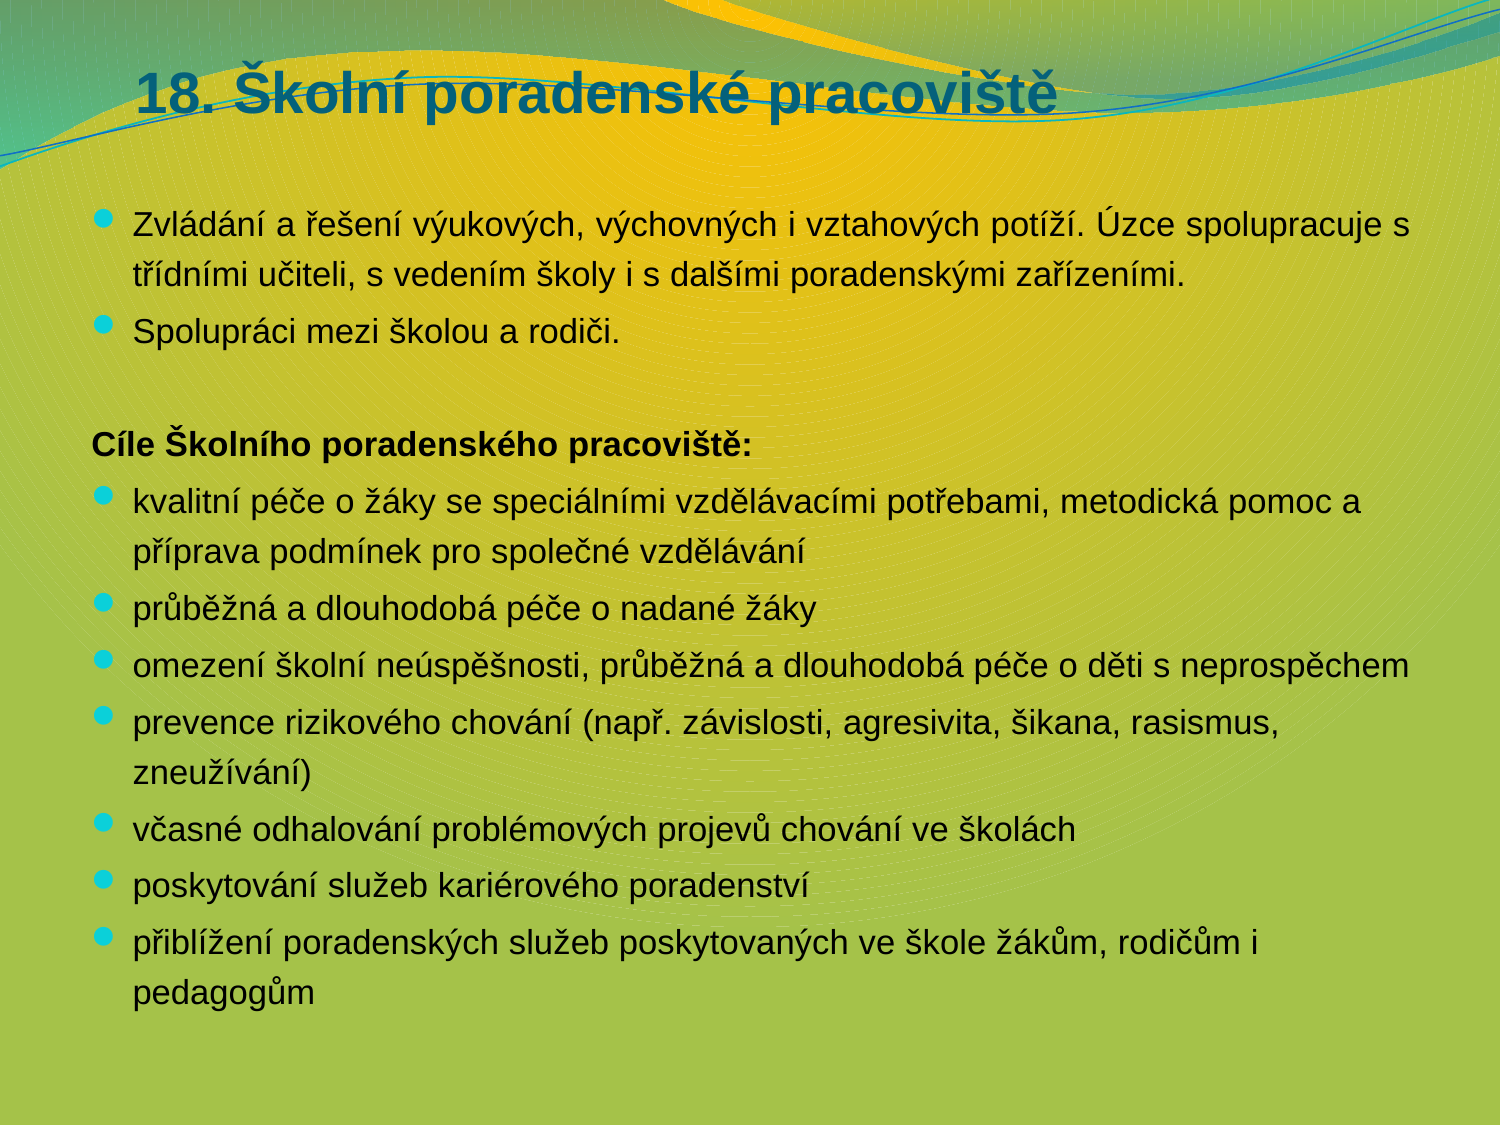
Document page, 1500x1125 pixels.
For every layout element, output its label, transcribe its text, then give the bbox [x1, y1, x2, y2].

title 18. Školní poradenské pracoviště [135, 42, 1331, 126]
list Zvládání a řešení výukových, výchovných i vztahových potíží. Úzce spolupracuje s třídními učiteli, s vedením školy i s dalšími poradenskými zařízeními. Spolupráci mezi školou a rodiči. Cíle Školního poradenského pracoviště: kvalitní péče o žáky se speciálními vzdělávacími potřebami, metodická pomoc a příprava podmínek pro společné vzdělávání průběžná a dlouhodobá péče o nadané žáky omezení školní neúspěšnosti, průběžná a dlouhodobá péče o děti s neprospěchem prevence rizikového chování (např. závislosti, agresivita, šikana, rasismus, zneužívání) včasné odhalování problémových projevů chování ve školách poskytování služeb kariérového poradenství přiblížení poradenských služeb poskytovaných ve škole žákům, rodičům i pedagogům [76, 137, 1427, 1071]
